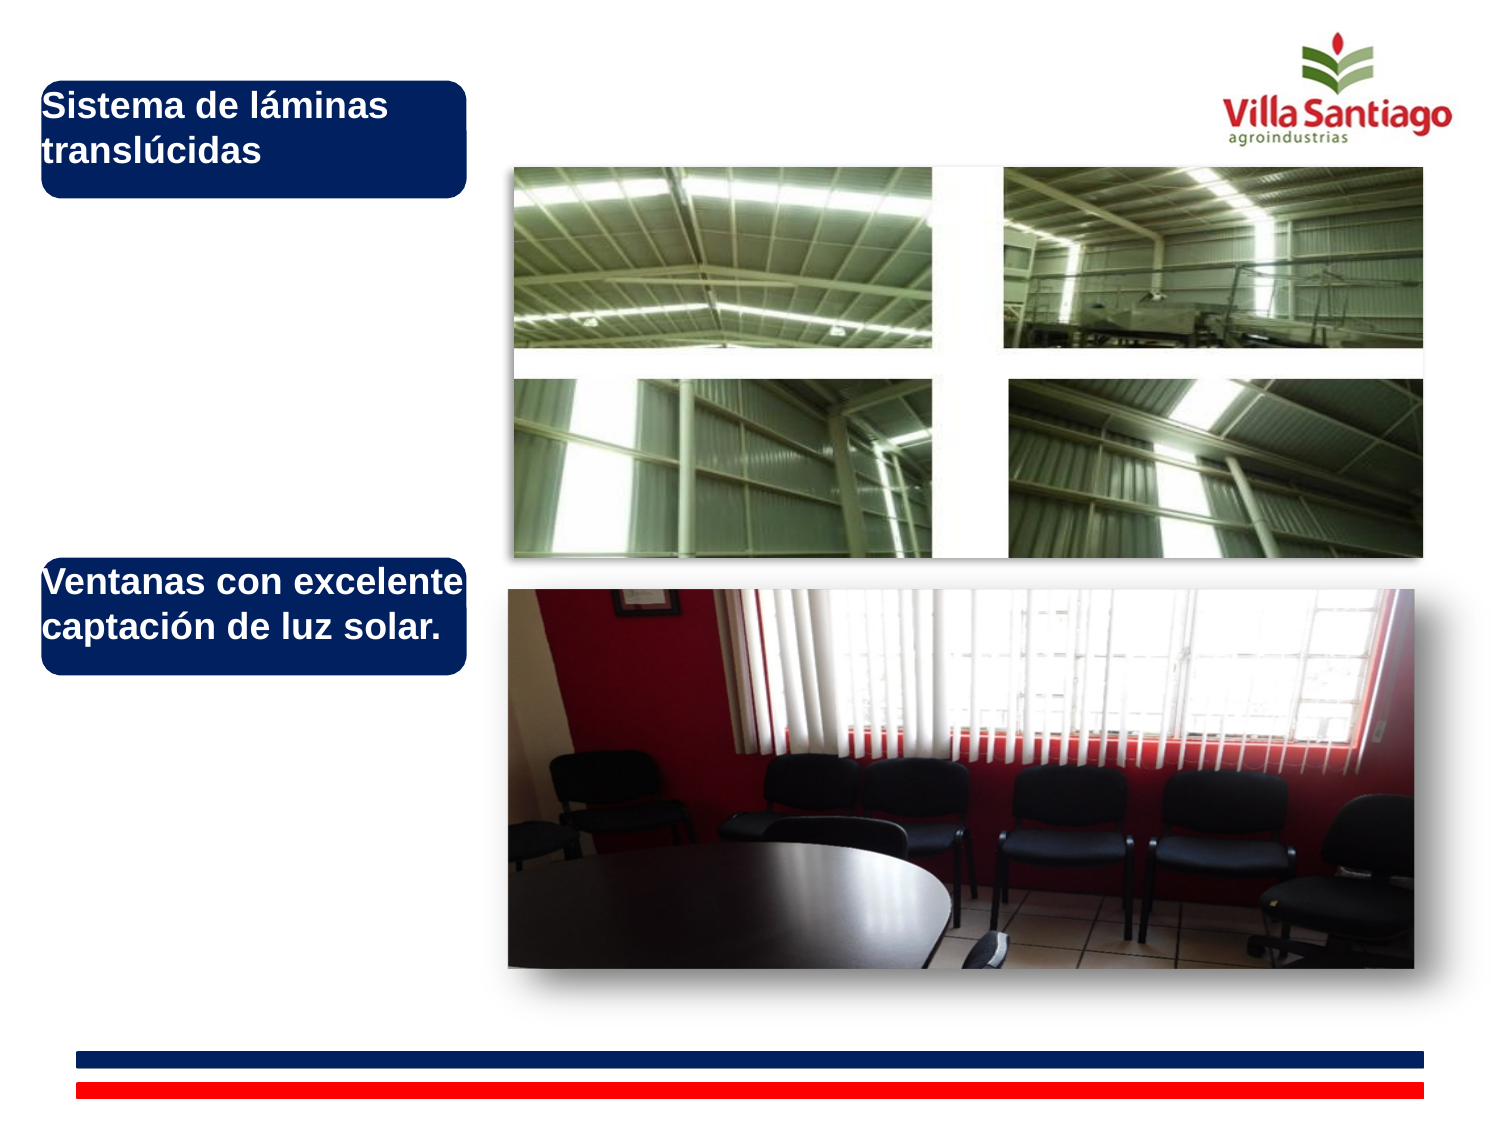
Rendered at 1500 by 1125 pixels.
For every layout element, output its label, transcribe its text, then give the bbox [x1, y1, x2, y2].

text_box Sistema de láminas translúcidas [41, 80, 467, 199]
picture [466, 557, 1500, 1034]
picture [1222, 30, 1459, 150]
text_box [514, 167, 1424, 555]
text_box Ventanas con excelente captación de luz solar. [41, 557, 461, 676]
picture [76, 1051, 1424, 1099]
